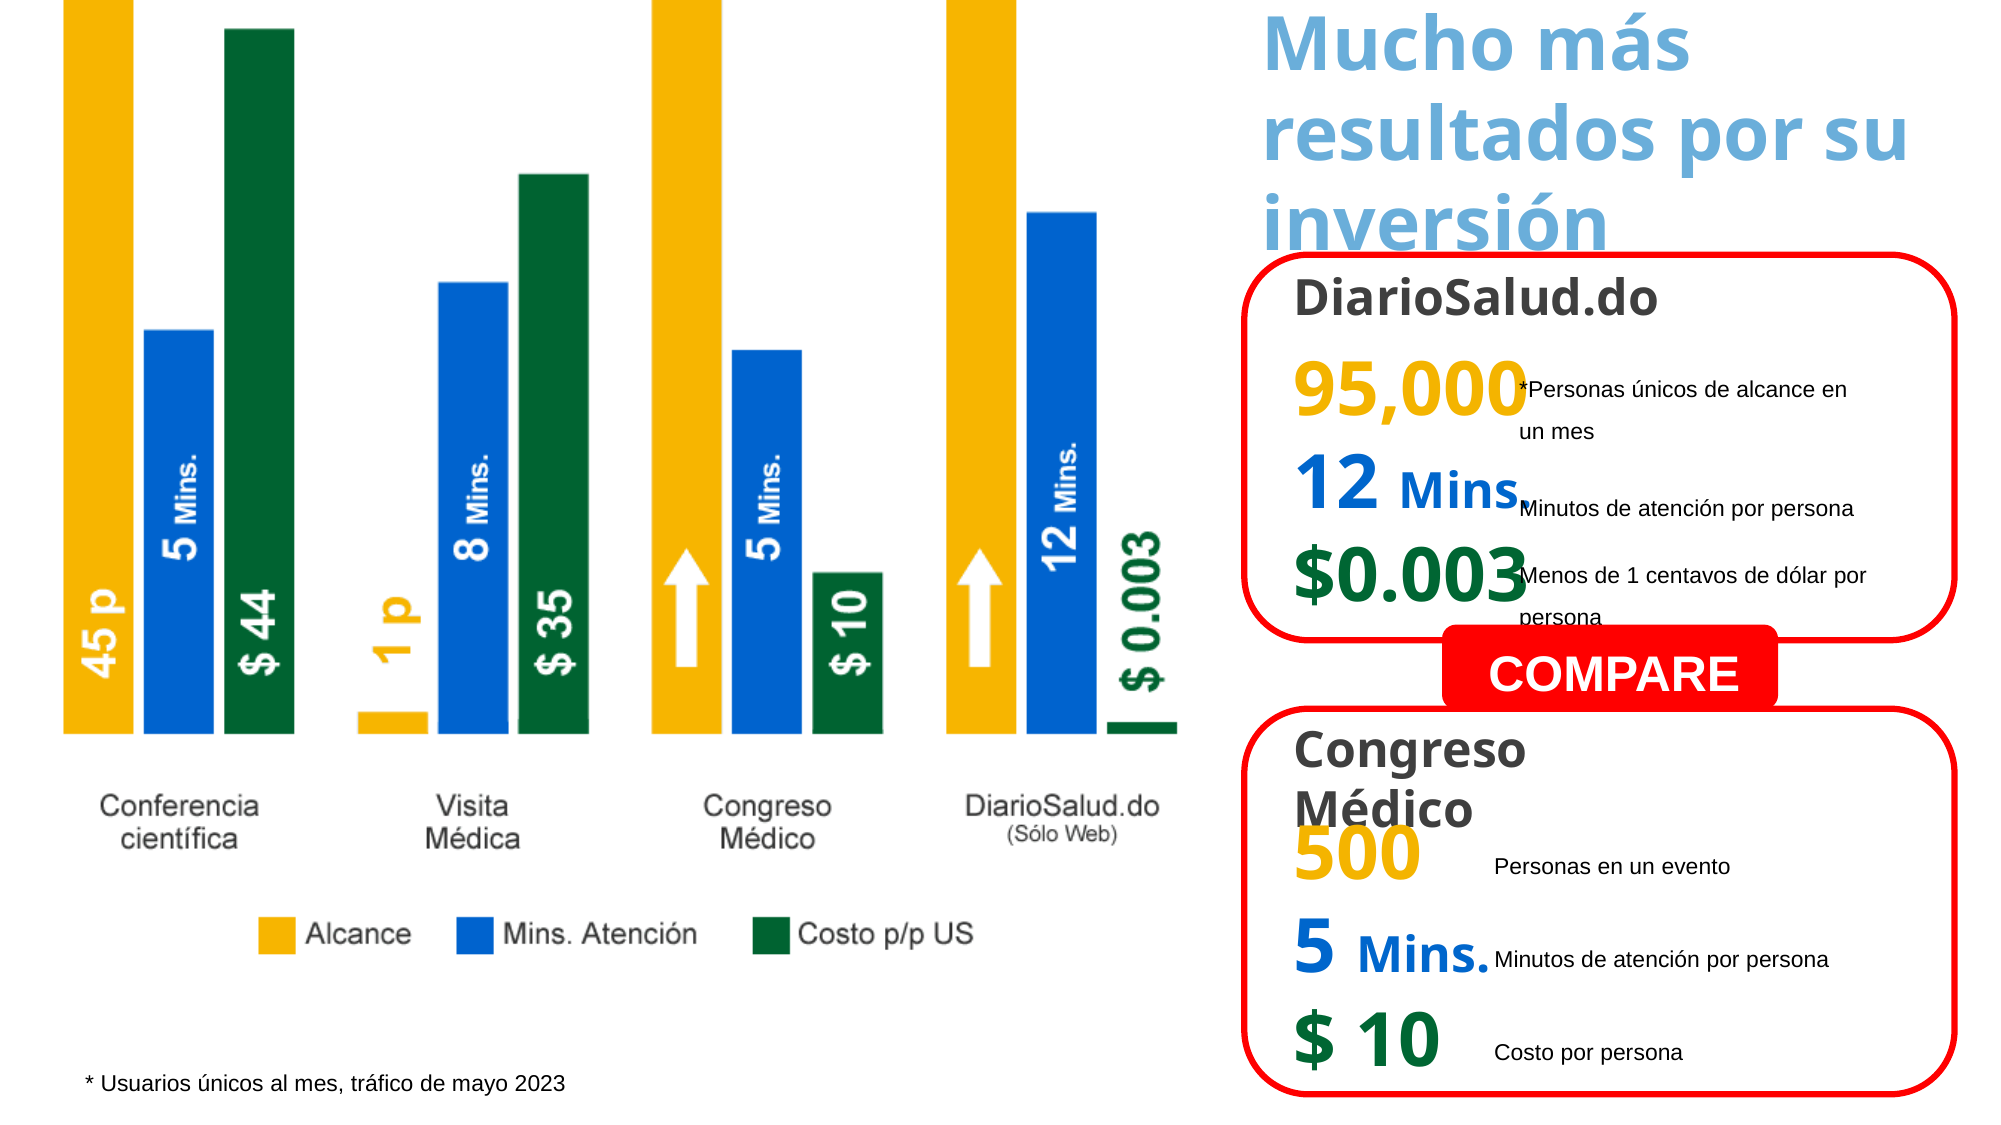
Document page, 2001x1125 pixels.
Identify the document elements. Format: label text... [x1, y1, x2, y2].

text_box [1244, 708, 1955, 1095]
text_box DiarioSalud.do [1278, 280, 1692, 310]
text_box * Usuarios únicos al mes, tráfico de mayo 2023 [70, 1047, 867, 1106]
text_box Menos de 1 centavos de dólar por persona [1504, 539, 1932, 585]
text_box [1244, 280, 1955, 641]
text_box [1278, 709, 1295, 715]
text_box 95,000 [1278, 333, 1679, 426]
list Mucho más resultados por su inversión [1246, 0, 2000, 280]
text_box COMPARE [1447, 626, 1781, 701]
text_box Minutos de atención por persona [1504, 471, 1932, 517]
text_box [1442, 628, 1777, 710]
text_box *Personas únicos de alcance en un mes [1504, 353, 1884, 399]
text_box 12 Mins. [1278, 426, 1679, 519]
text_box $0.003 [1278, 519, 1679, 618]
picture [25, 0, 1216, 1017]
